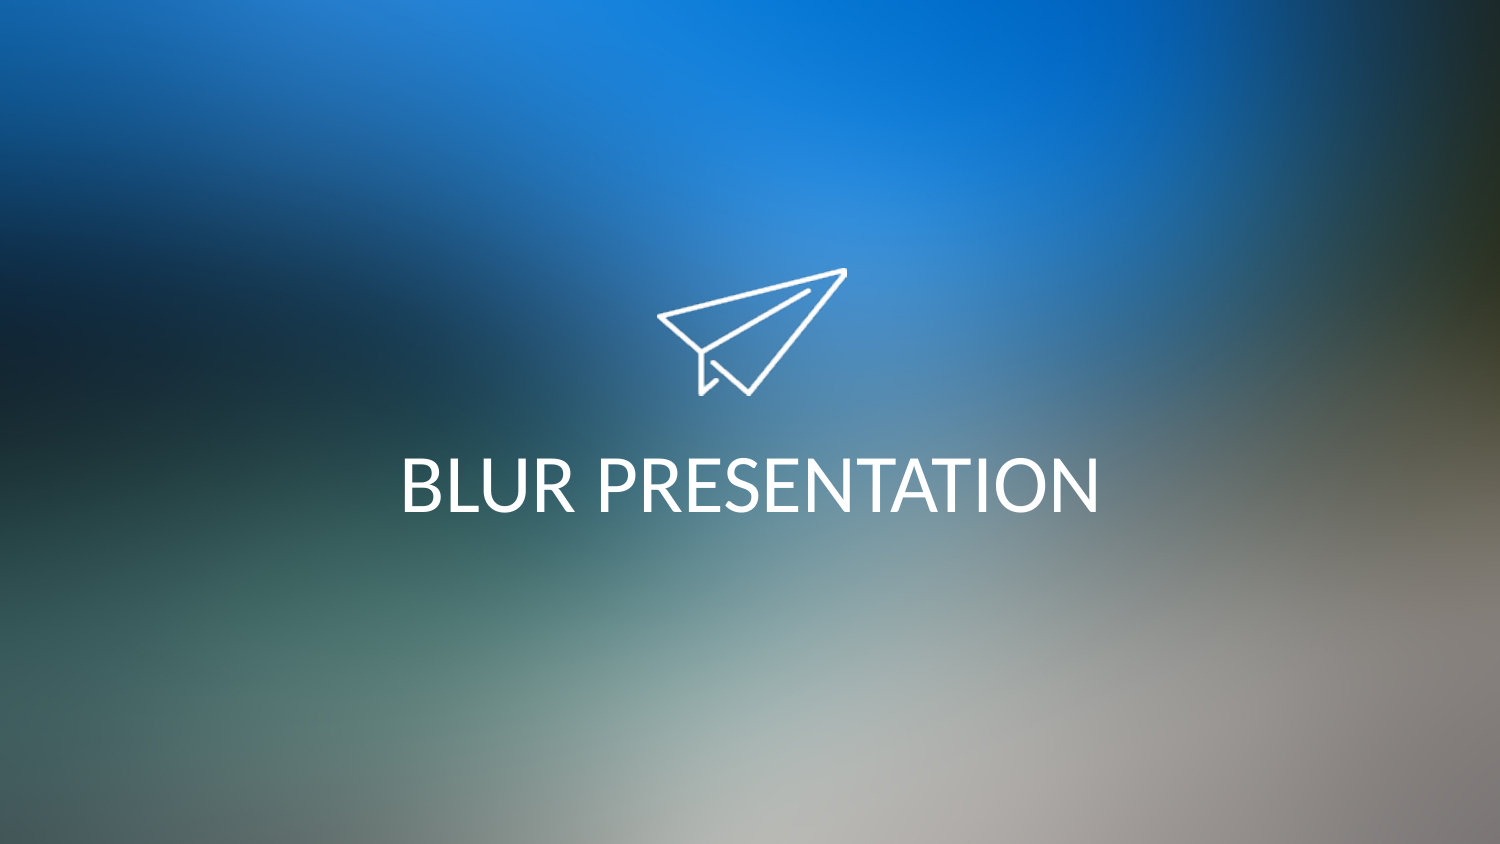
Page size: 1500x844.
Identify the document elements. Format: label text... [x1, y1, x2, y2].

text_box BLUR PRESENTATION [385, 421, 1118, 537]
picture [0, 0, 1500, 844]
